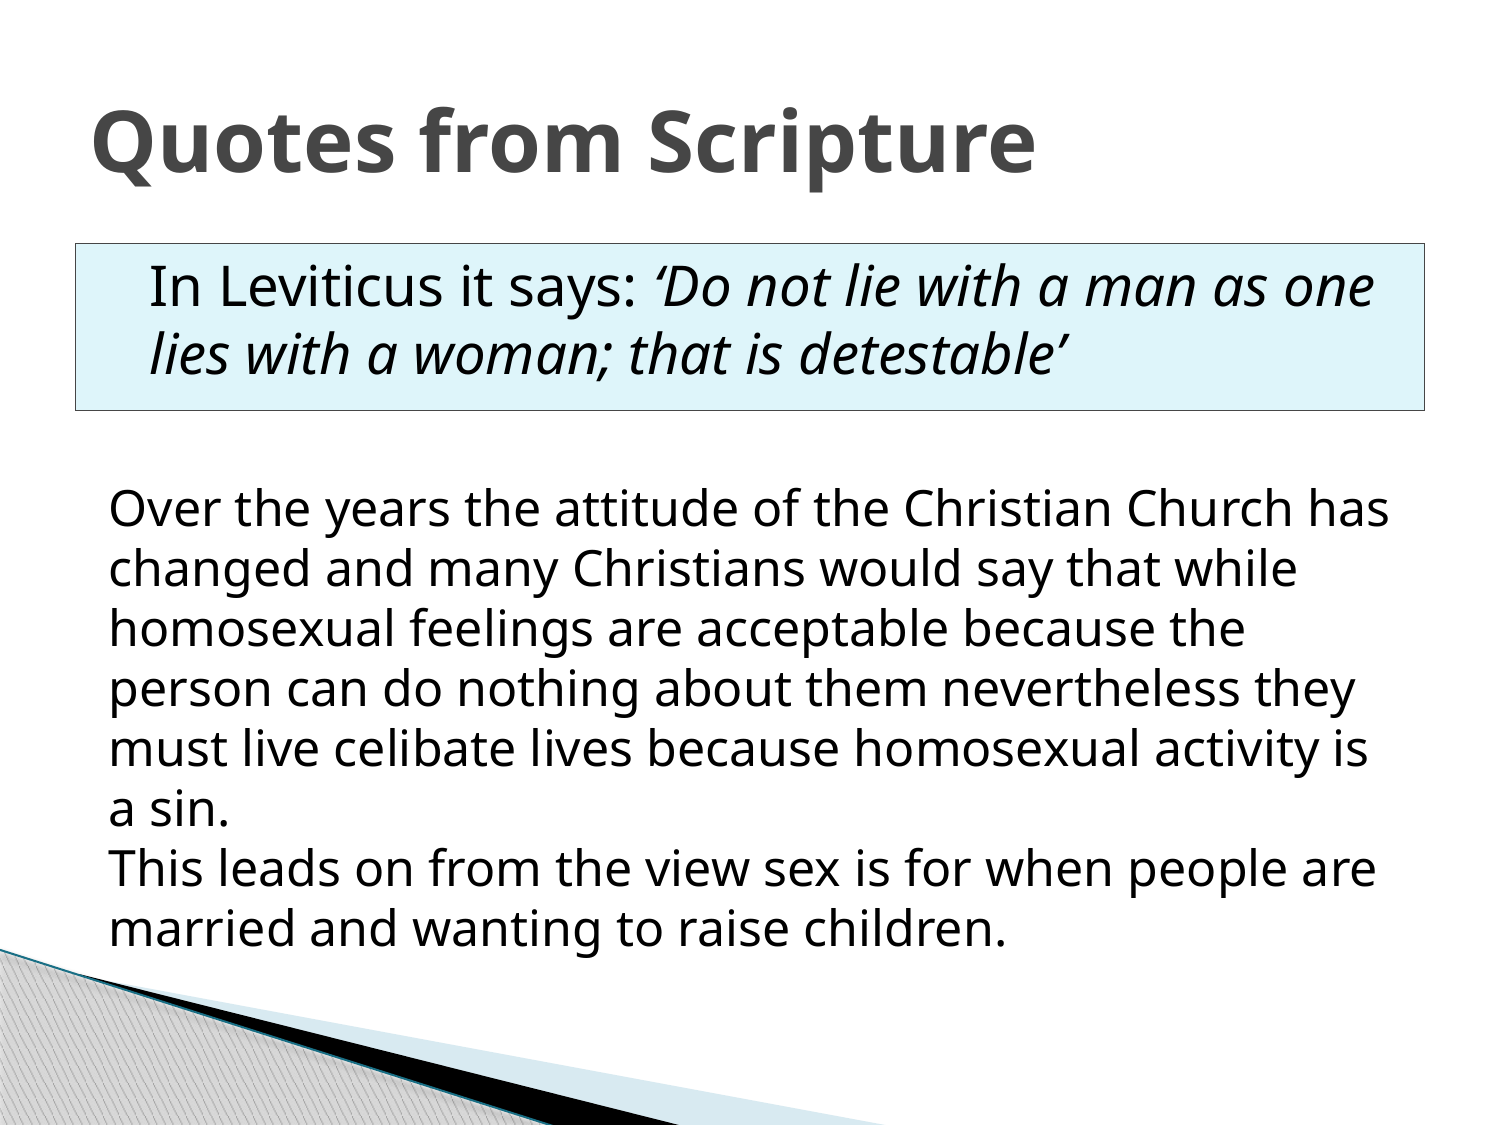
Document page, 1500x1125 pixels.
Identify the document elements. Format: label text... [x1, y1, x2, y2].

text_box Over the years the attitude of the Christian Church has changed and many Christians would say that while homosexual feelings are acceptable because the person can do nothing about them nevertheless they must live celibate lives because homosexual activity is a sin. This leads on from the view sex is for when people are married and wanting to raise children. [93, 468, 1407, 964]
title Quotes from Scripture [75, 45, 1425, 233]
list In Leviticus it says: ‘Do not lie with a man as one lies with a woman; that is detestable’ [75, 243, 1425, 411]
